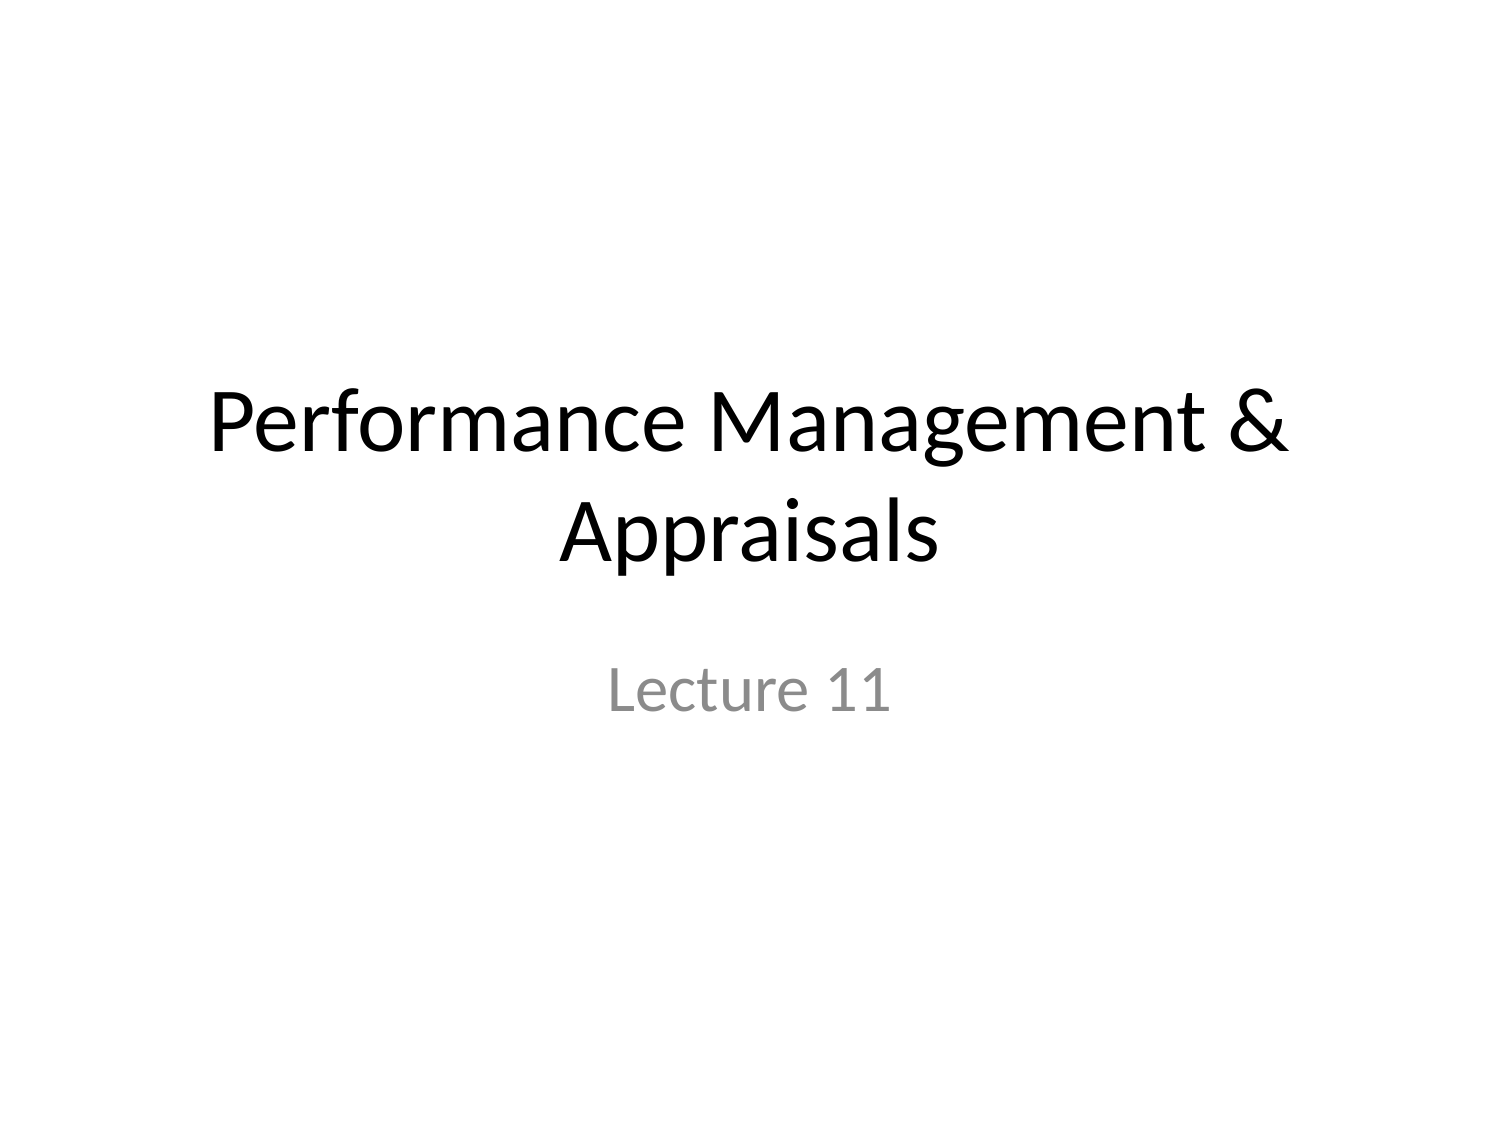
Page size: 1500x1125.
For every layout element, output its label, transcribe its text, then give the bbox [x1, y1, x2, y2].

title Performance Management & Appraisals [112, 349, 1388, 591]
subtitle Lecture 11 [225, 637, 1275, 925]
